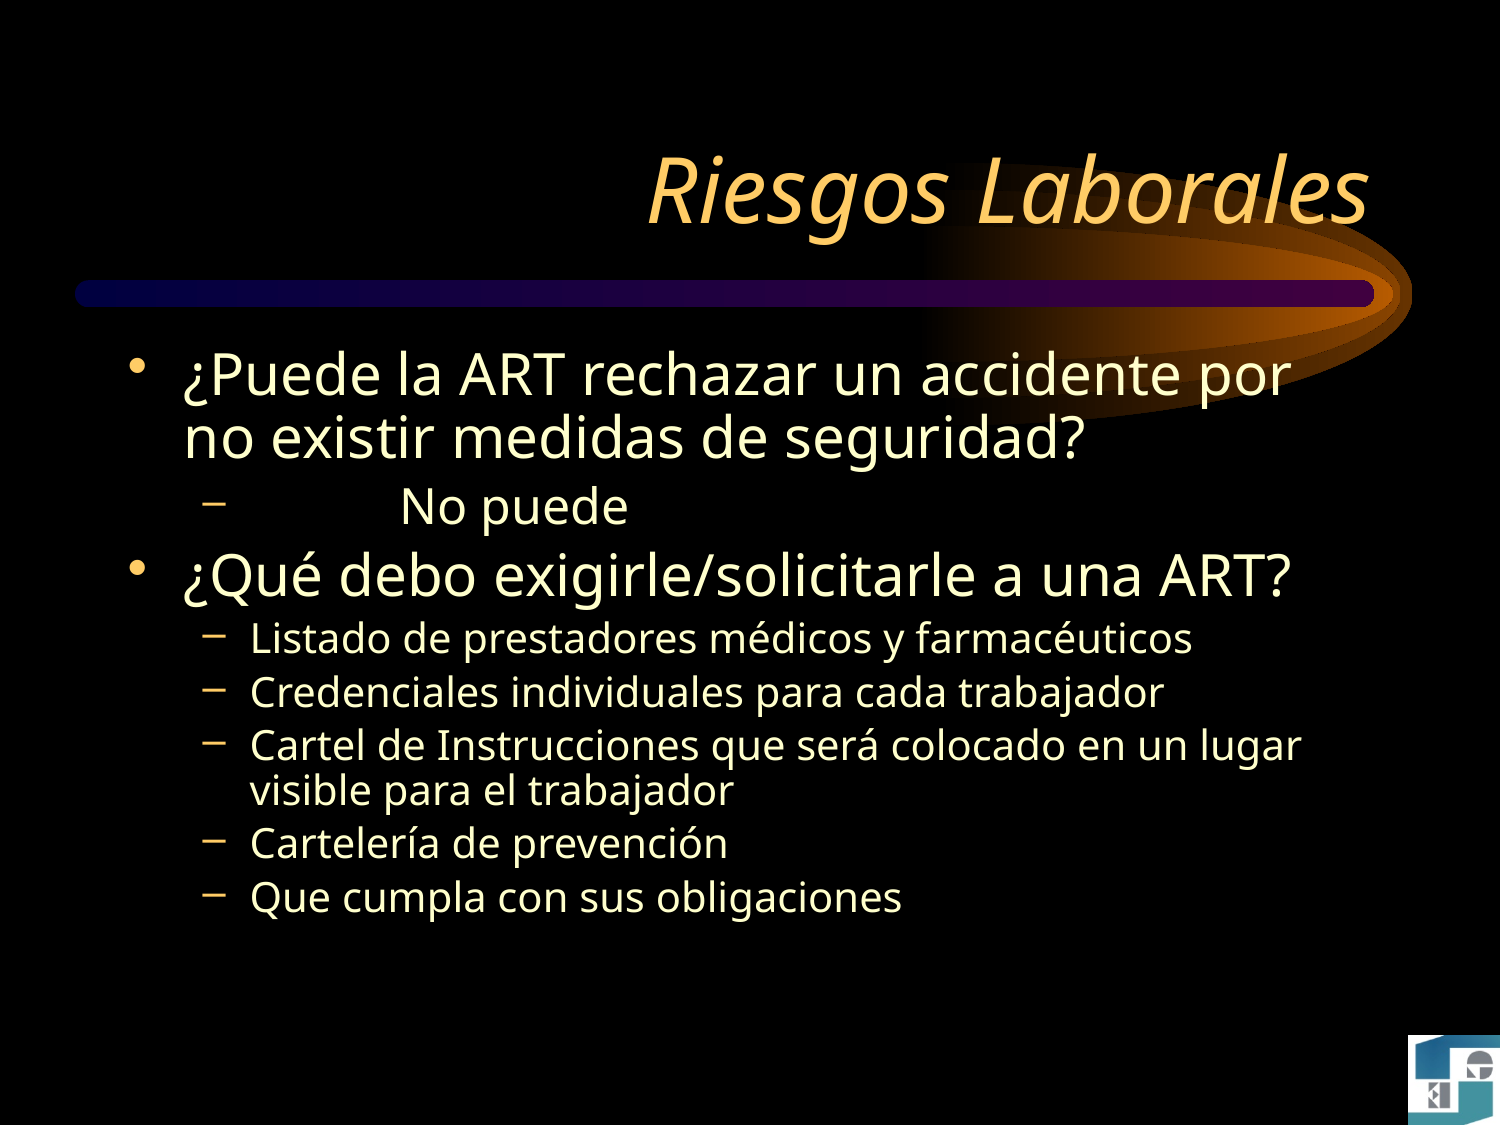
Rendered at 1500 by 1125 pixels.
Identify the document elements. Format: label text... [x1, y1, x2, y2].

picture [1408, 1035, 1500, 1125]
title Riesgos Laborales [112, 62, 1388, 250]
list ¿Puede la ART rechazar un accidente por no existir medidas de seguridad? No puede ¿Qué debo exigirle/solicitarle a una ART? Listado de prestadores médicos y farmacéuticos Credenciales individuales para cada trabajador Cartel de Instrucciones que será colocado en un lugar visible para el trabajador Cartelería de prevención Que cumpla con sus obligaciones [112, 337, 1388, 1013]
